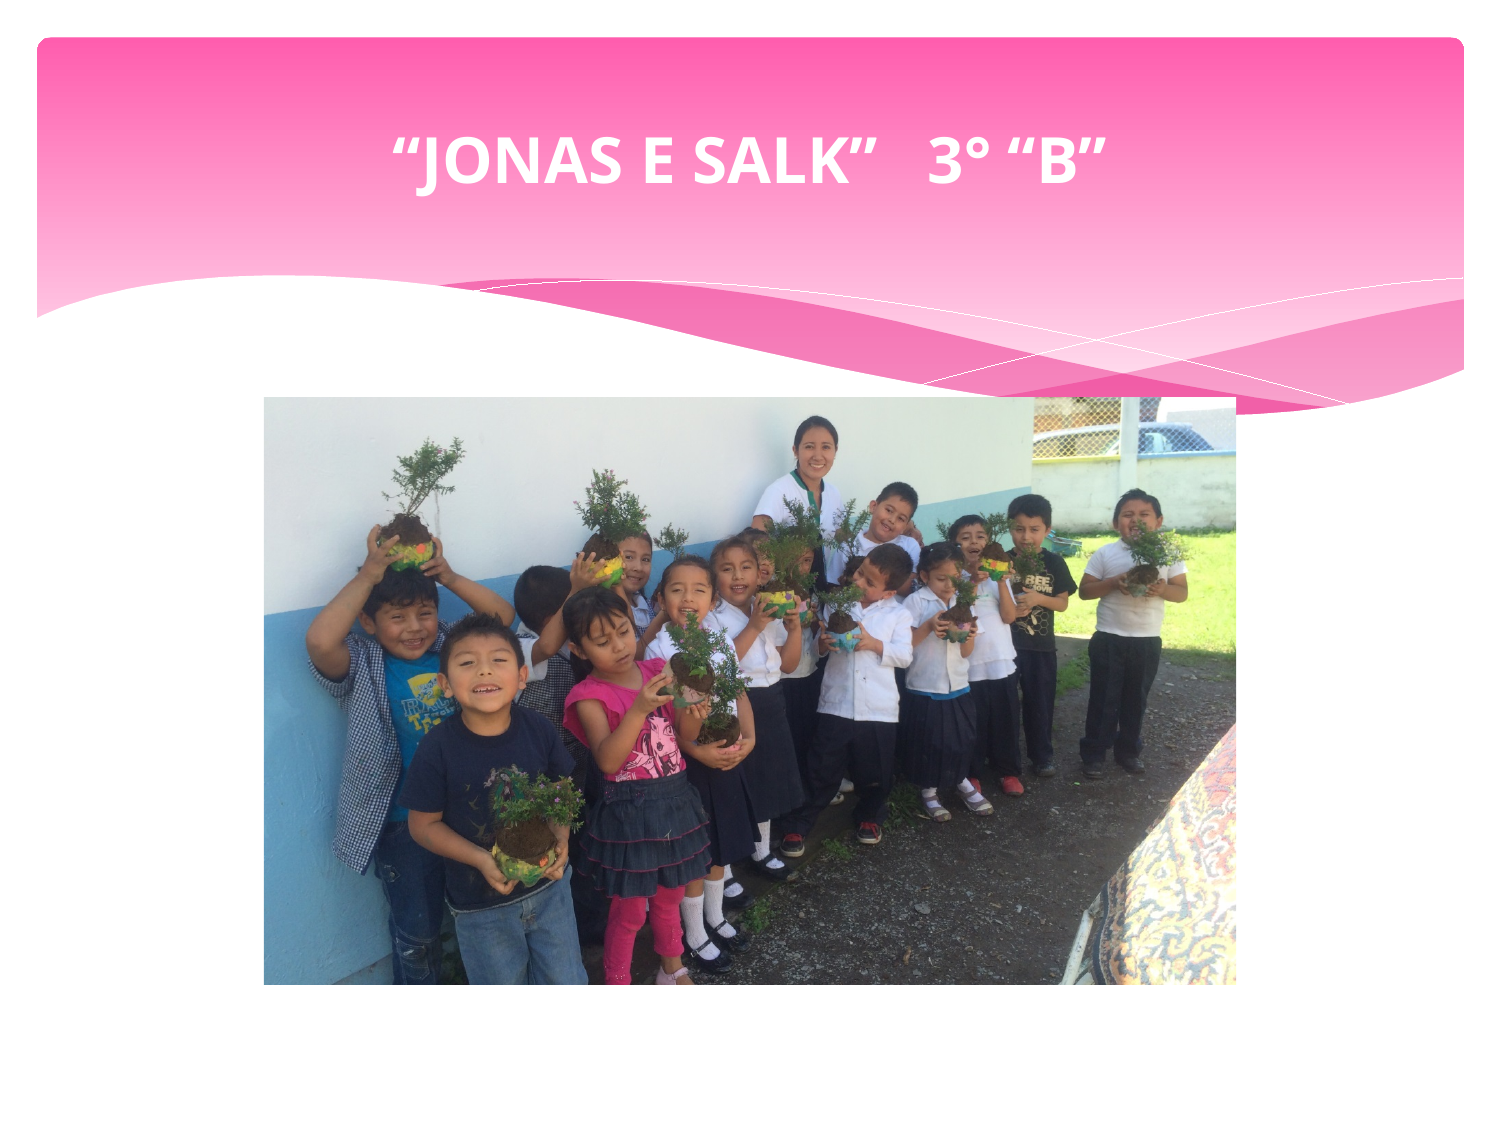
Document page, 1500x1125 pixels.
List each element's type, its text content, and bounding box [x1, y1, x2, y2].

picture [263, 396, 1237, 985]
title “JONAS E SALK” 3° “B” [75, 55, 1425, 261]
